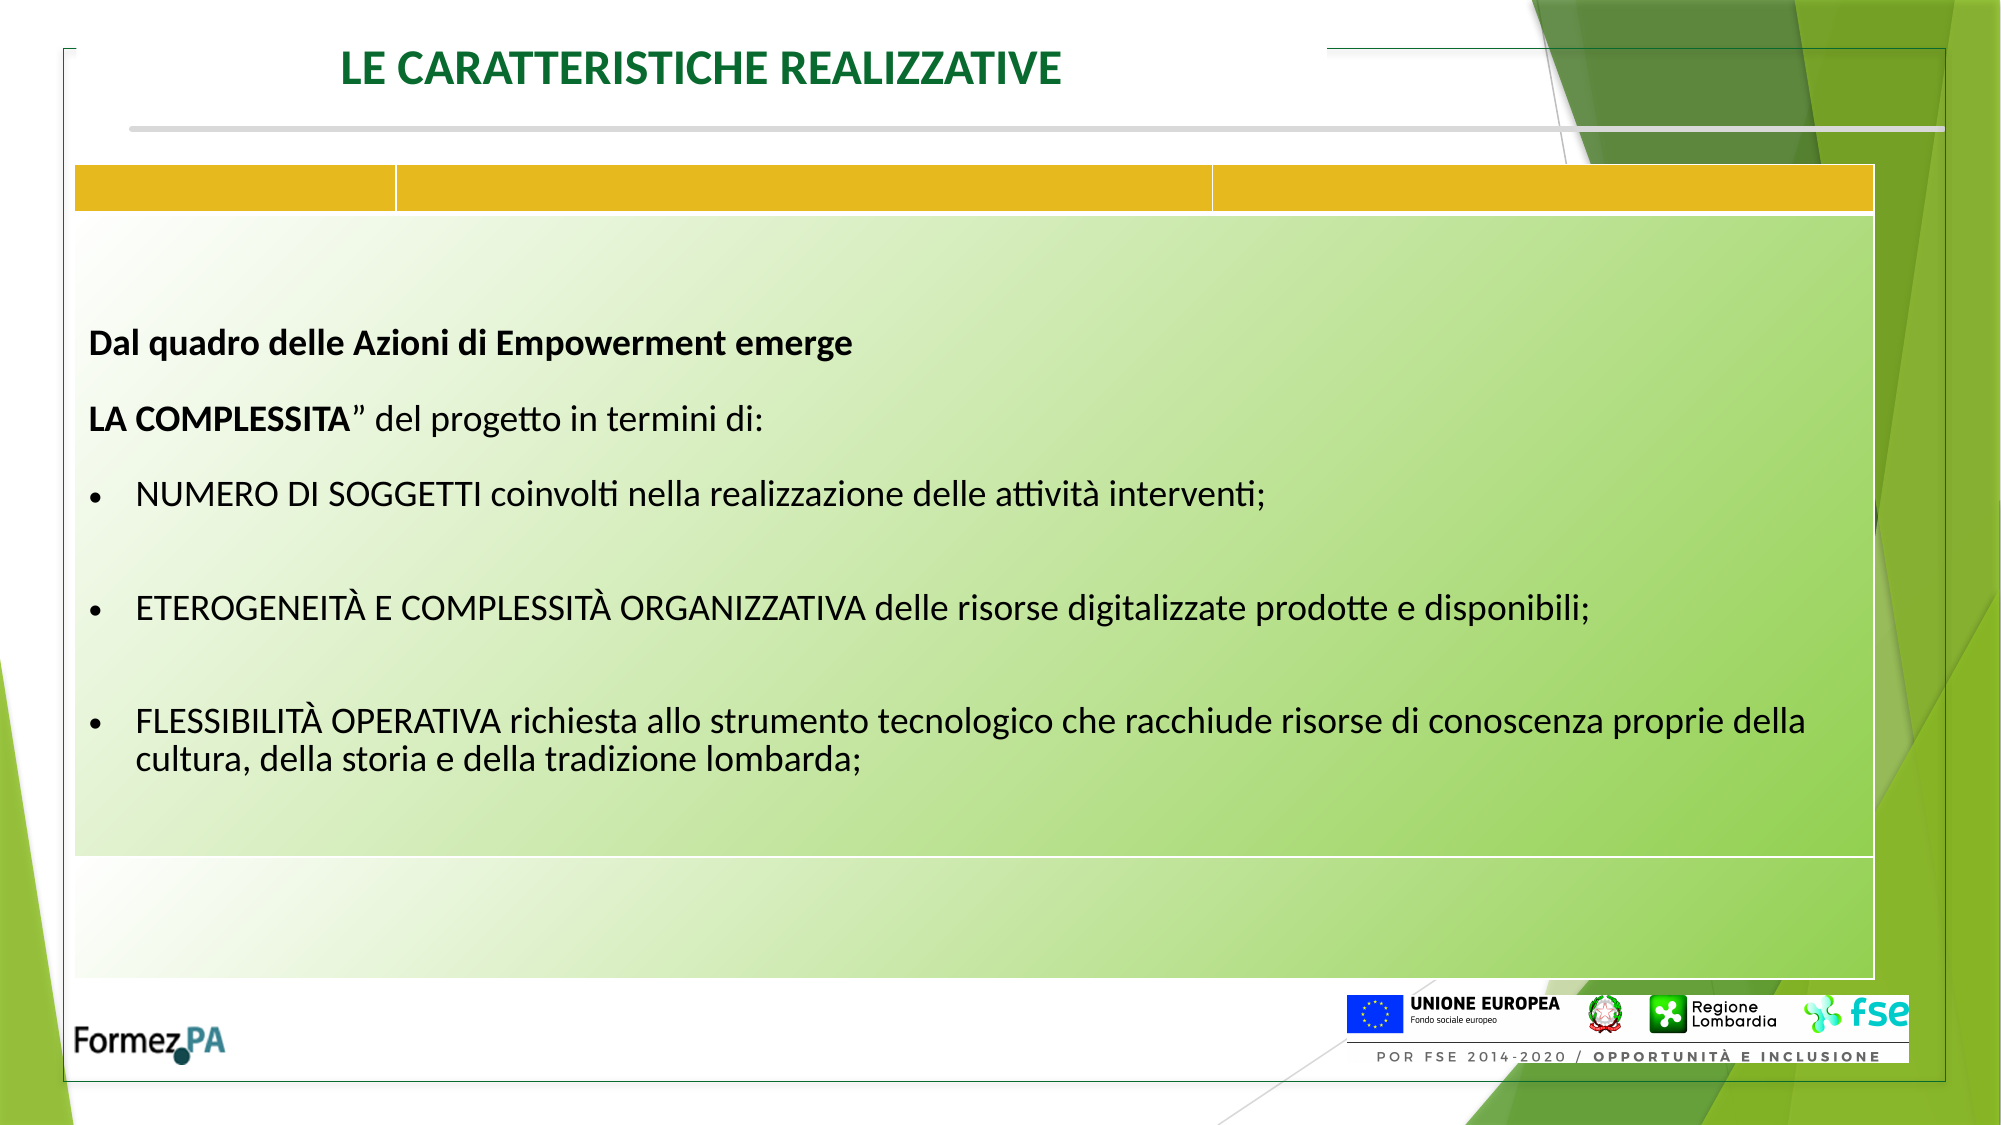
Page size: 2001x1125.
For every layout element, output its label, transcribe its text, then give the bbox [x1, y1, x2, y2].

table_cell [75, 858, 1873, 978]
title LE CARATTERISTICHE REALIZZATIVE [76, 34, 1327, 95]
picture [1347, 995, 1909, 1063]
table_header [1213, 165, 1873, 211]
table_header [75, 165, 395, 211]
table_cell Dal quadro delle Azioni di Empowerment emerge LA COMPLESSITA” del progetto in termini di: NUMERO DI SOGGETTI coinvolti nella realizzazione delle attività interventi; ETEROGENEITÀ E COMPLESSITÀ ORGANIZZATIVA delle risorse digitalizzate prodotte e disponibili; FLESSIBILITÀ OPERATIVA richiesta allo strumento tecnologico che racchiude risorse di conoscenza proprie della cultura, della storia e della tradizione lombarda; [75, 216, 1873, 856]
picture [73, 1019, 227, 1066]
table_header [397, 165, 1212, 211]
